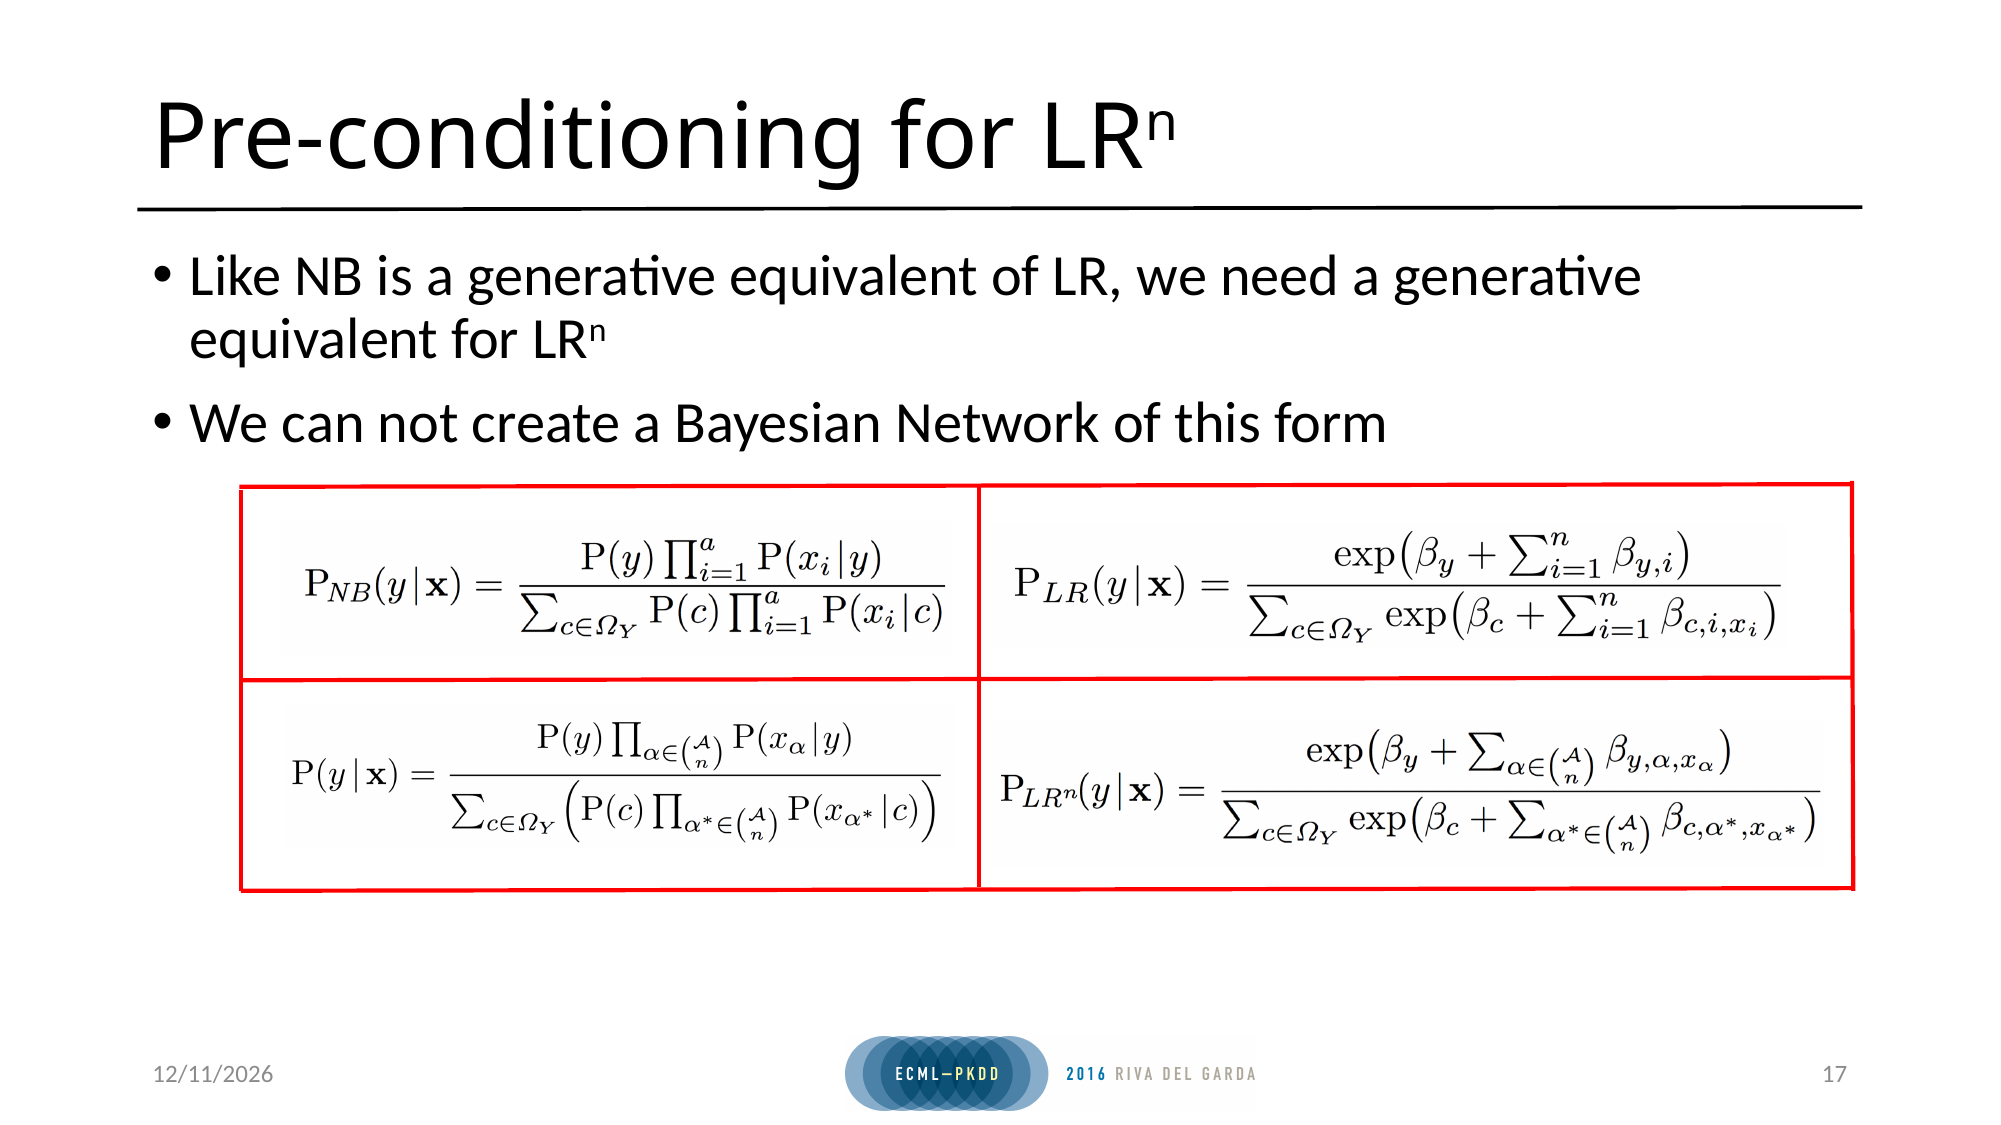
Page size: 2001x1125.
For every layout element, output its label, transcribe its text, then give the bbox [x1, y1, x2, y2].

picture [845, 1036, 1256, 1111]
list Like NB is a generative equivalent of LR, we need a generative equivalent for LRn We can not create a Bayesian Network of this form [137, 237, 1863, 1038]
title Pre-conditioning for LRn [137, 210, 1863, 219]
picture [278, 520, 950, 655]
slide_number 17 [1412, 1042, 1863, 1103]
title Pre-conditioning for LRn [137, 58, 1863, 207]
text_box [240, 677, 1854, 681]
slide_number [137, 1042, 588, 1103]
picture [284, 702, 956, 848]
picture [991, 524, 1787, 647]
picture [992, 719, 1824, 867]
